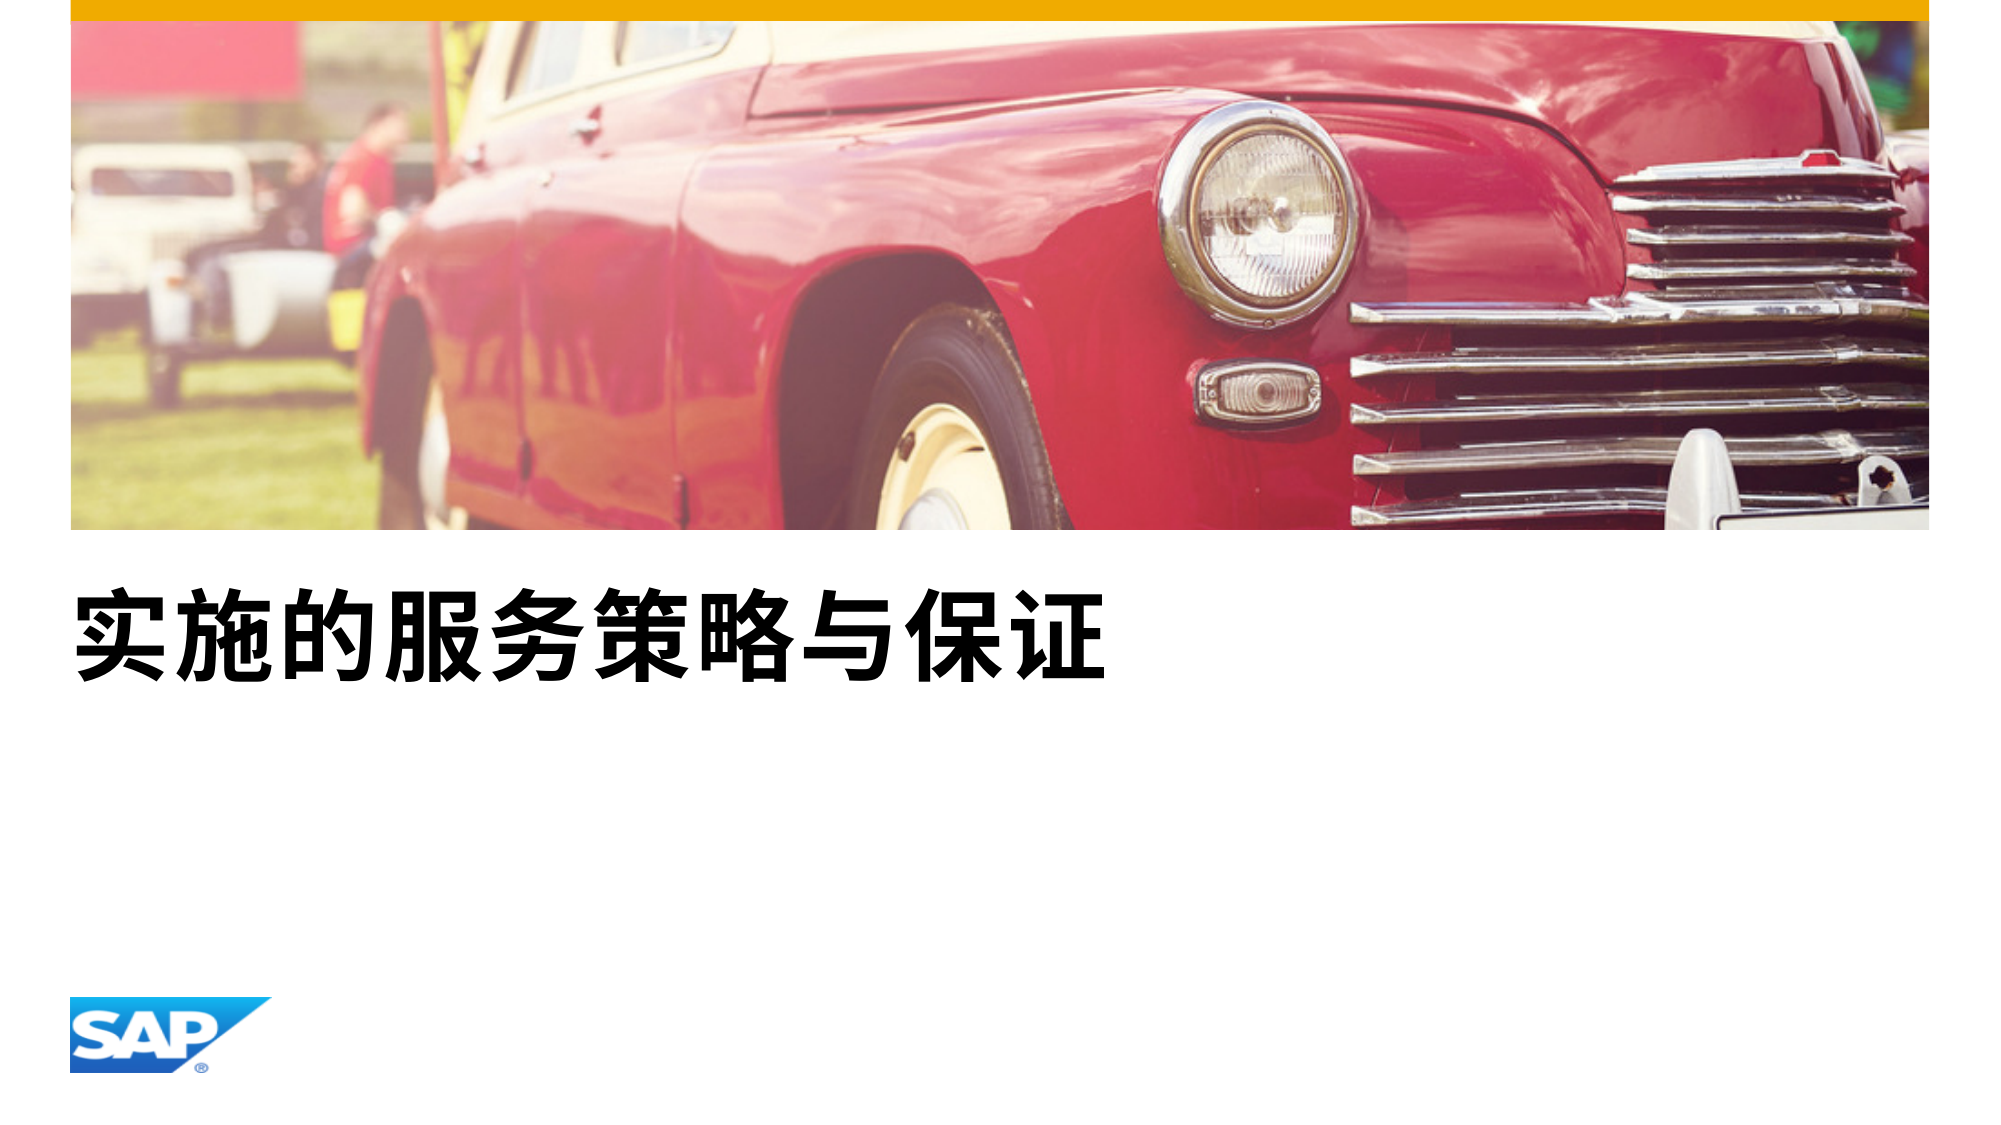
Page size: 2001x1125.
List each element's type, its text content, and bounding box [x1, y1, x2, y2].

picture [70, 21, 1930, 531]
title 实施的服务策略与保证 [70, 555, 1930, 833]
picture [70, 997, 272, 1073]
